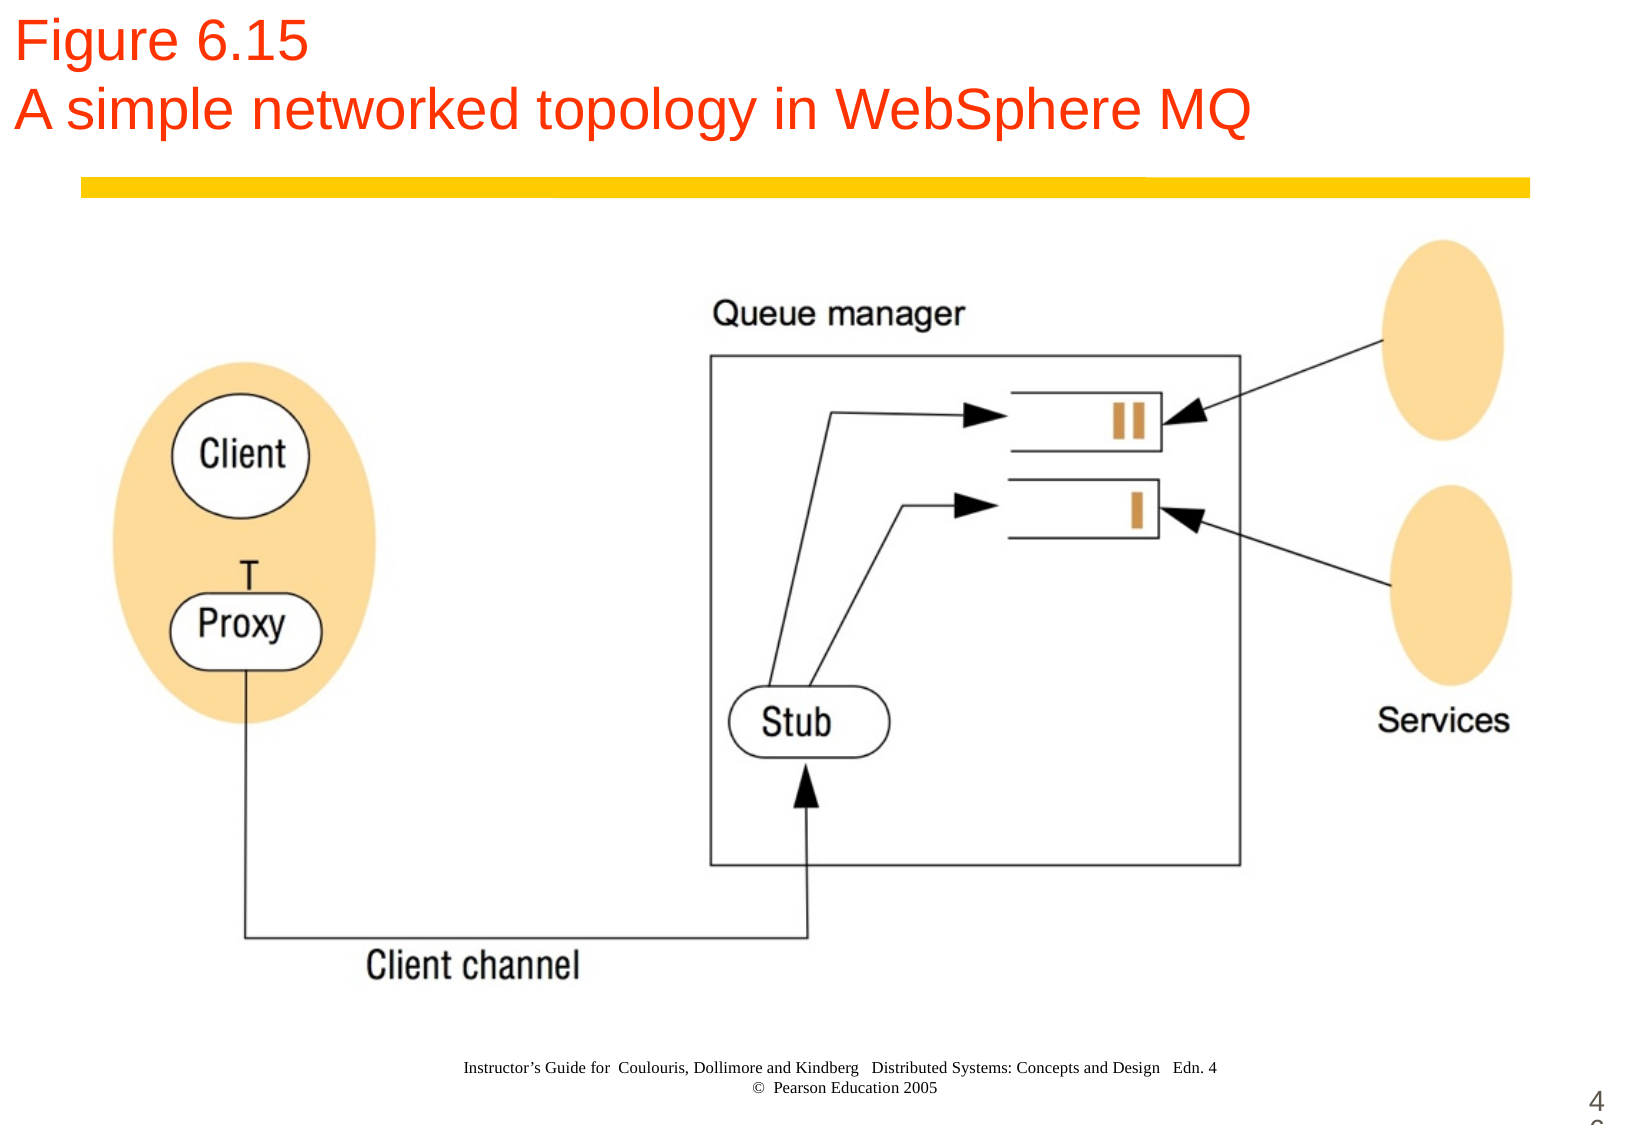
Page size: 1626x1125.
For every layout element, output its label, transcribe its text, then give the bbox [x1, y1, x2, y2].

slide_number 46 [1573, 1074, 1625, 1125]
text_box Instructor’s Guide for Coulouris, Dollimore and Kindberg Distributed Systems: Concepts and Design Edn. 4 © Pearson Education 2005 [352, 1038, 1343, 1097]
title Figure 6.15 A simple networked topology in WebSphere MQ [0, 0, 1625, 151]
picture [99, 216, 1534, 987]
